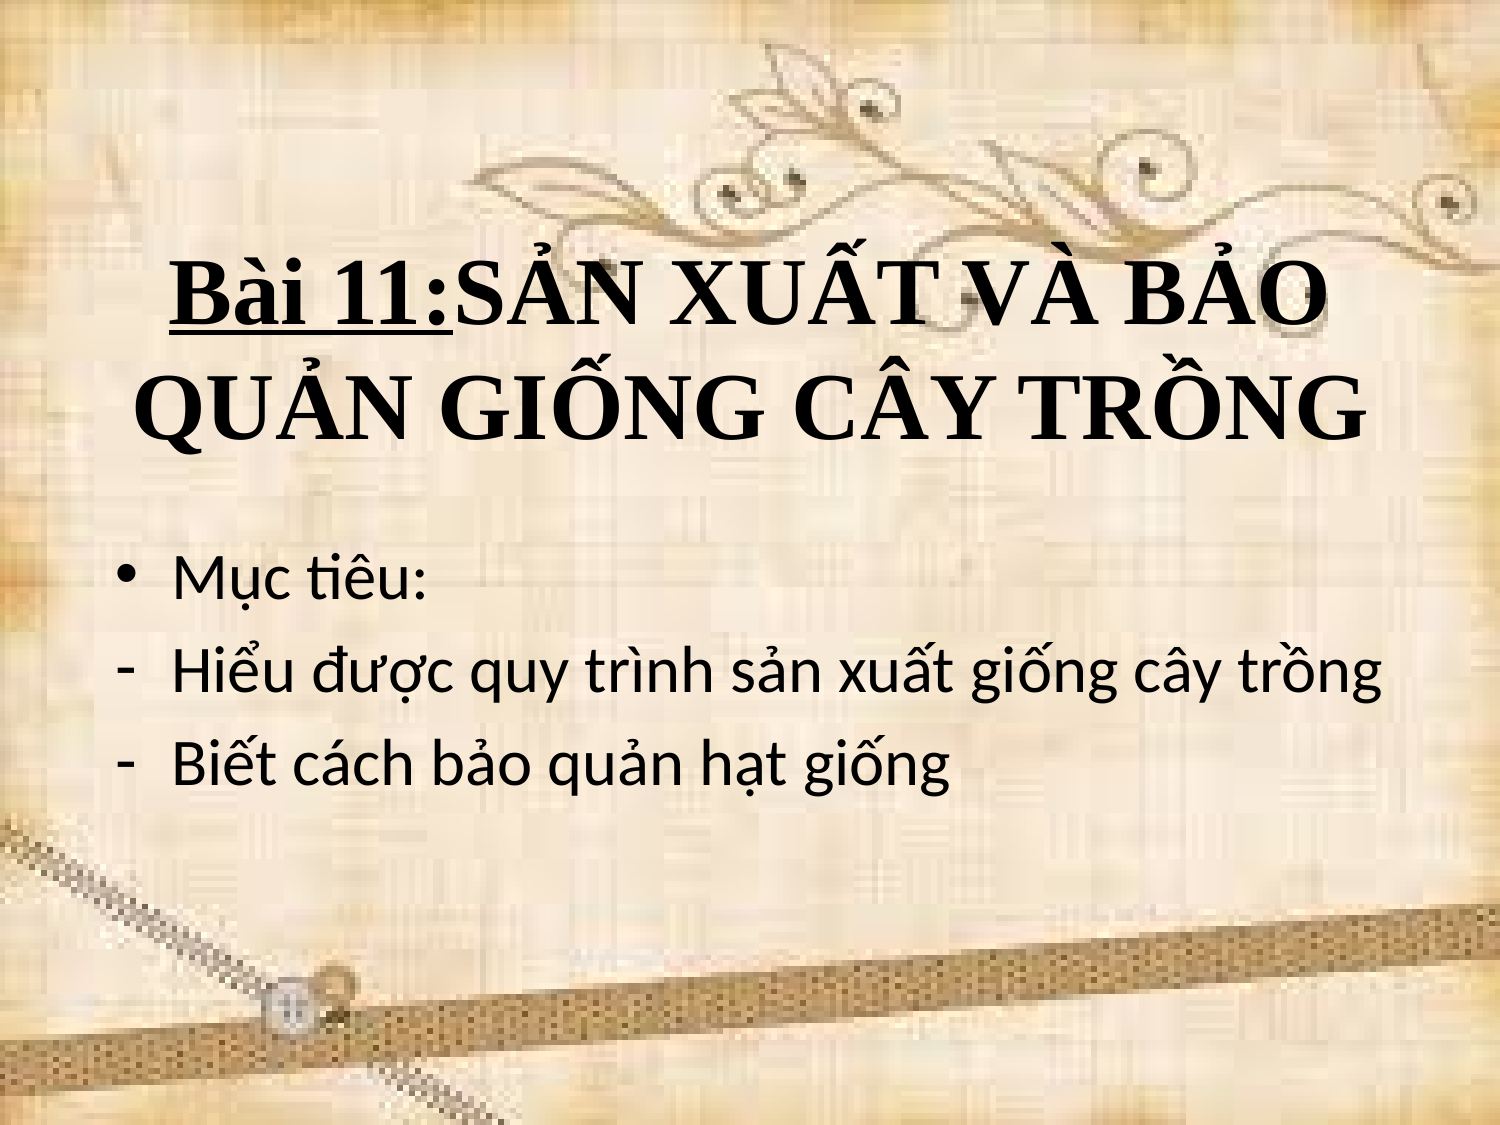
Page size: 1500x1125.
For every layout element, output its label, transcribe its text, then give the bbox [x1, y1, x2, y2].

title Bài 11:SẢN XUẤT VÀ BẢO QUẢN GIỐNG CÂY TRỒNG [75, 249, 1425, 438]
picture [0, 0, 1500, 1125]
list Mục tiêu: Hiểu được quy trình sản xuất giống cây trồng Biết cách bảo quản hạt giống [99, 525, 1425, 1005]
